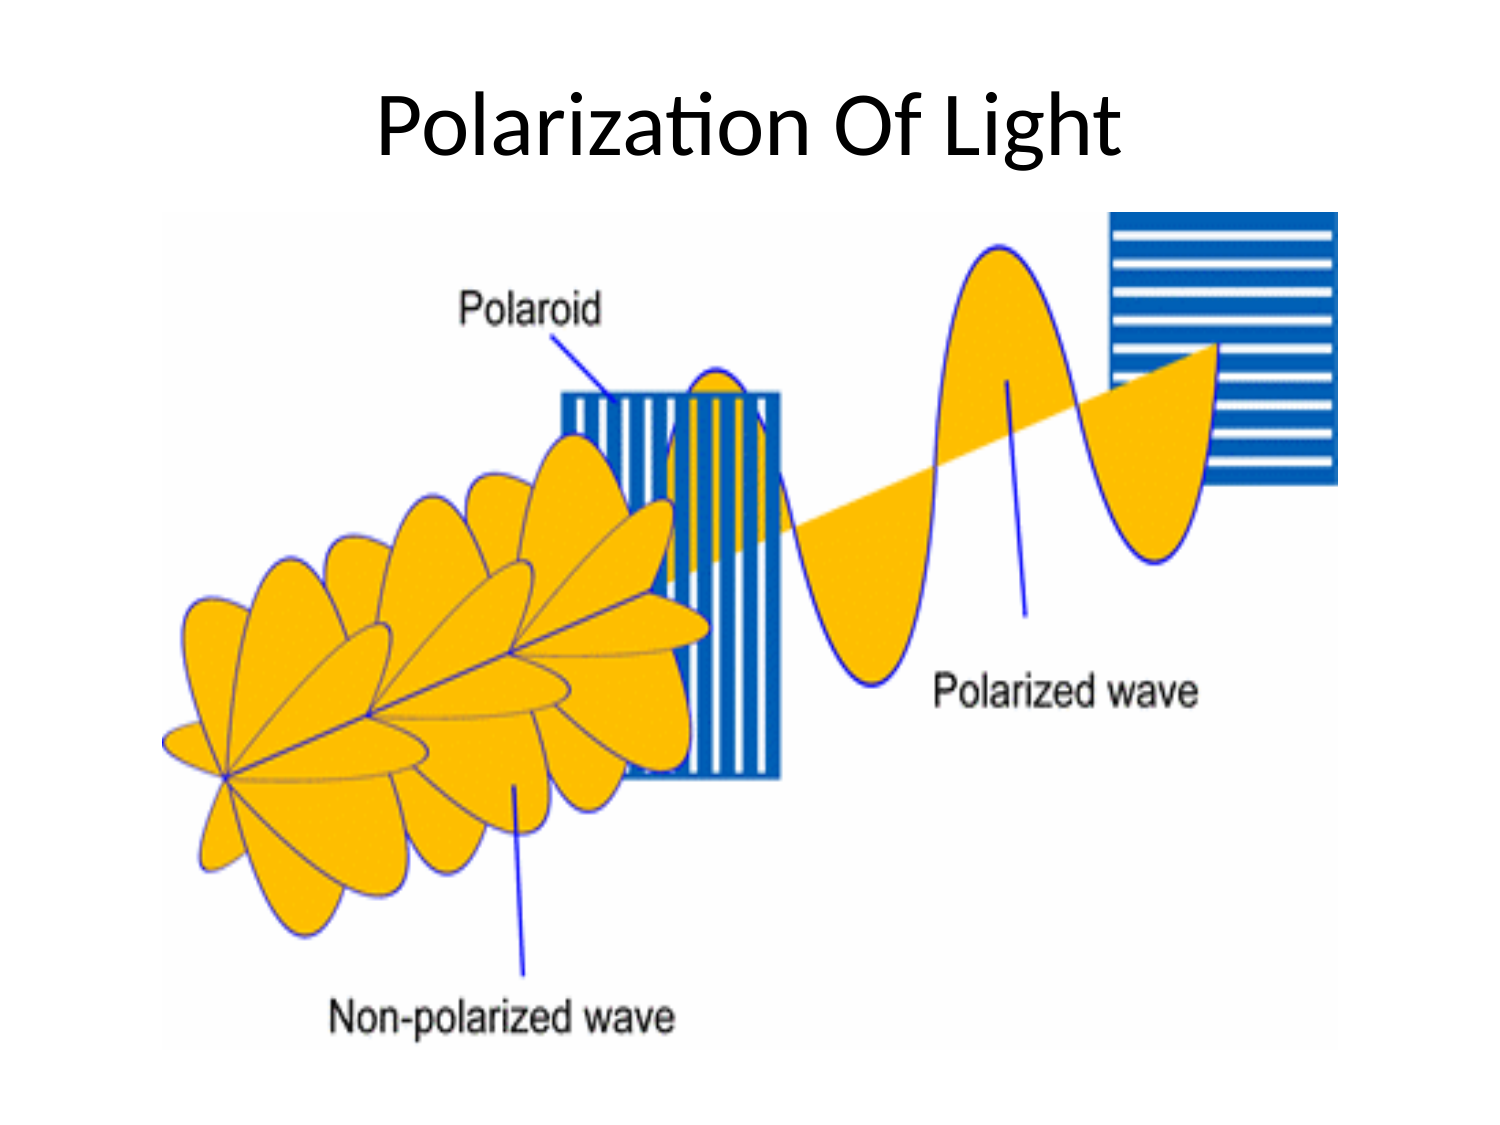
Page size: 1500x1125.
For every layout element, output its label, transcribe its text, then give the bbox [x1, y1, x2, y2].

picture [162, 212, 1338, 1051]
title Polarization Of Light [112, 24, 1388, 213]
